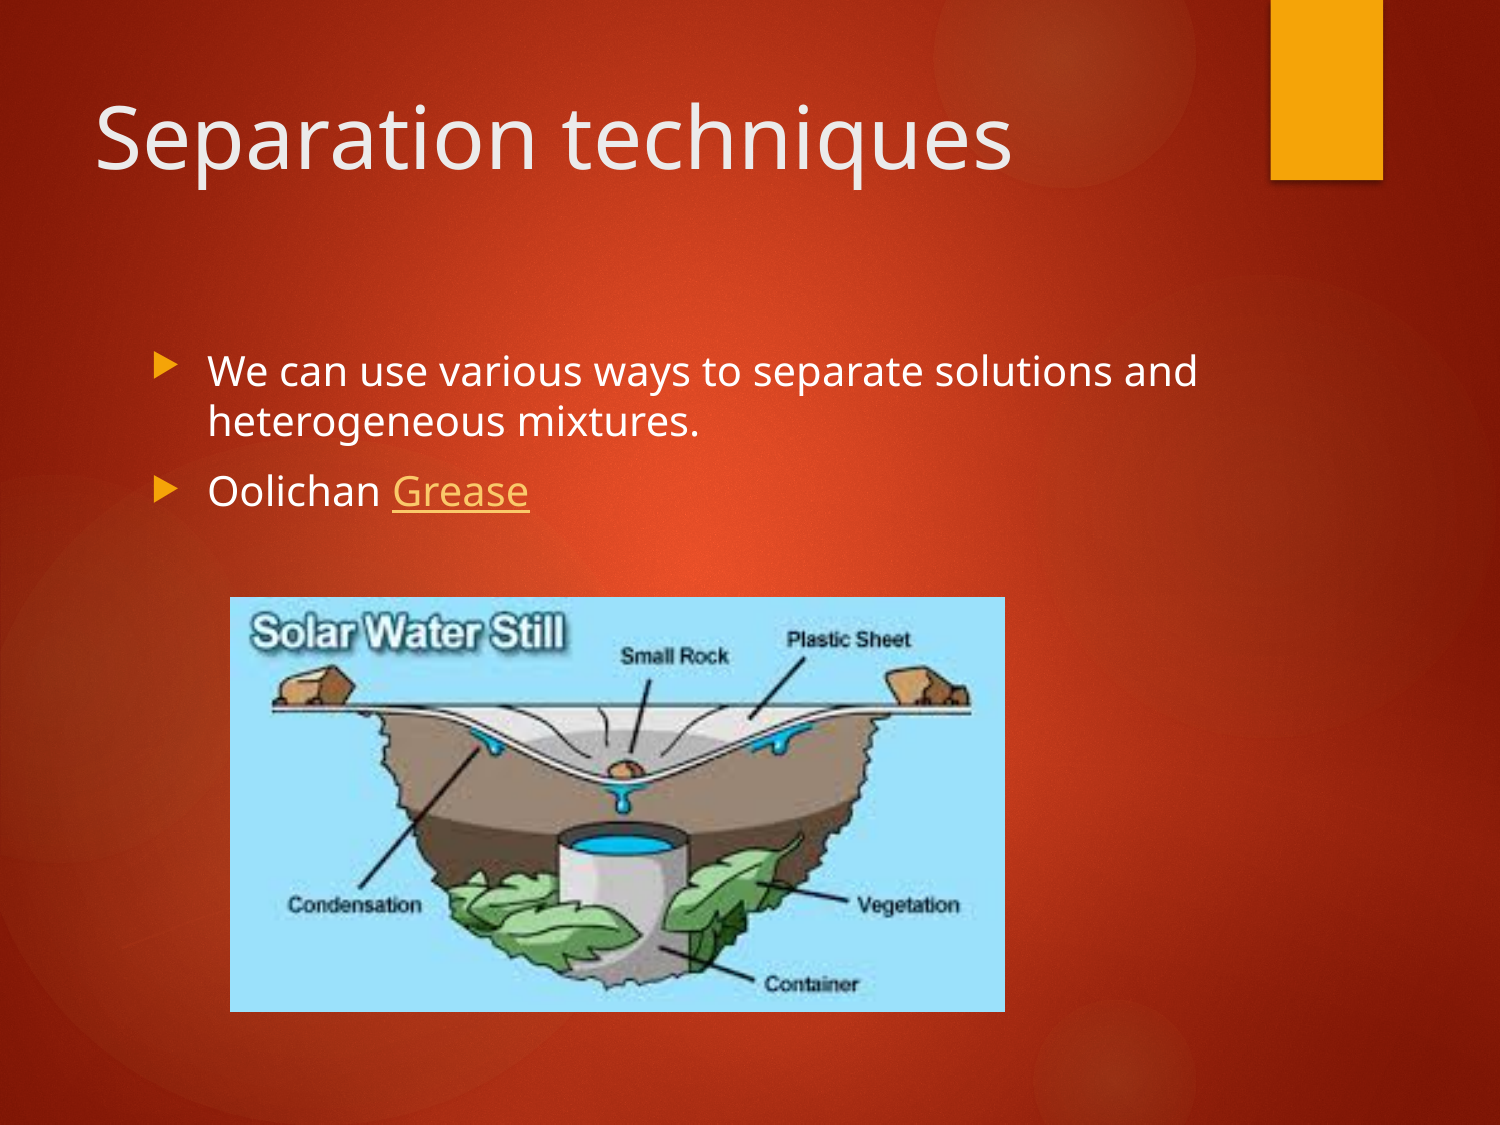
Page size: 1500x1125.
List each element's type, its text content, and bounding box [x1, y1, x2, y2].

list We can use various ways to separate solutions and heterogeneous mixtures. Oolichan Grease [135, 336, 1237, 1025]
title Separation techniques [79, 74, 1237, 304]
picture [229, 597, 1005, 1012]
